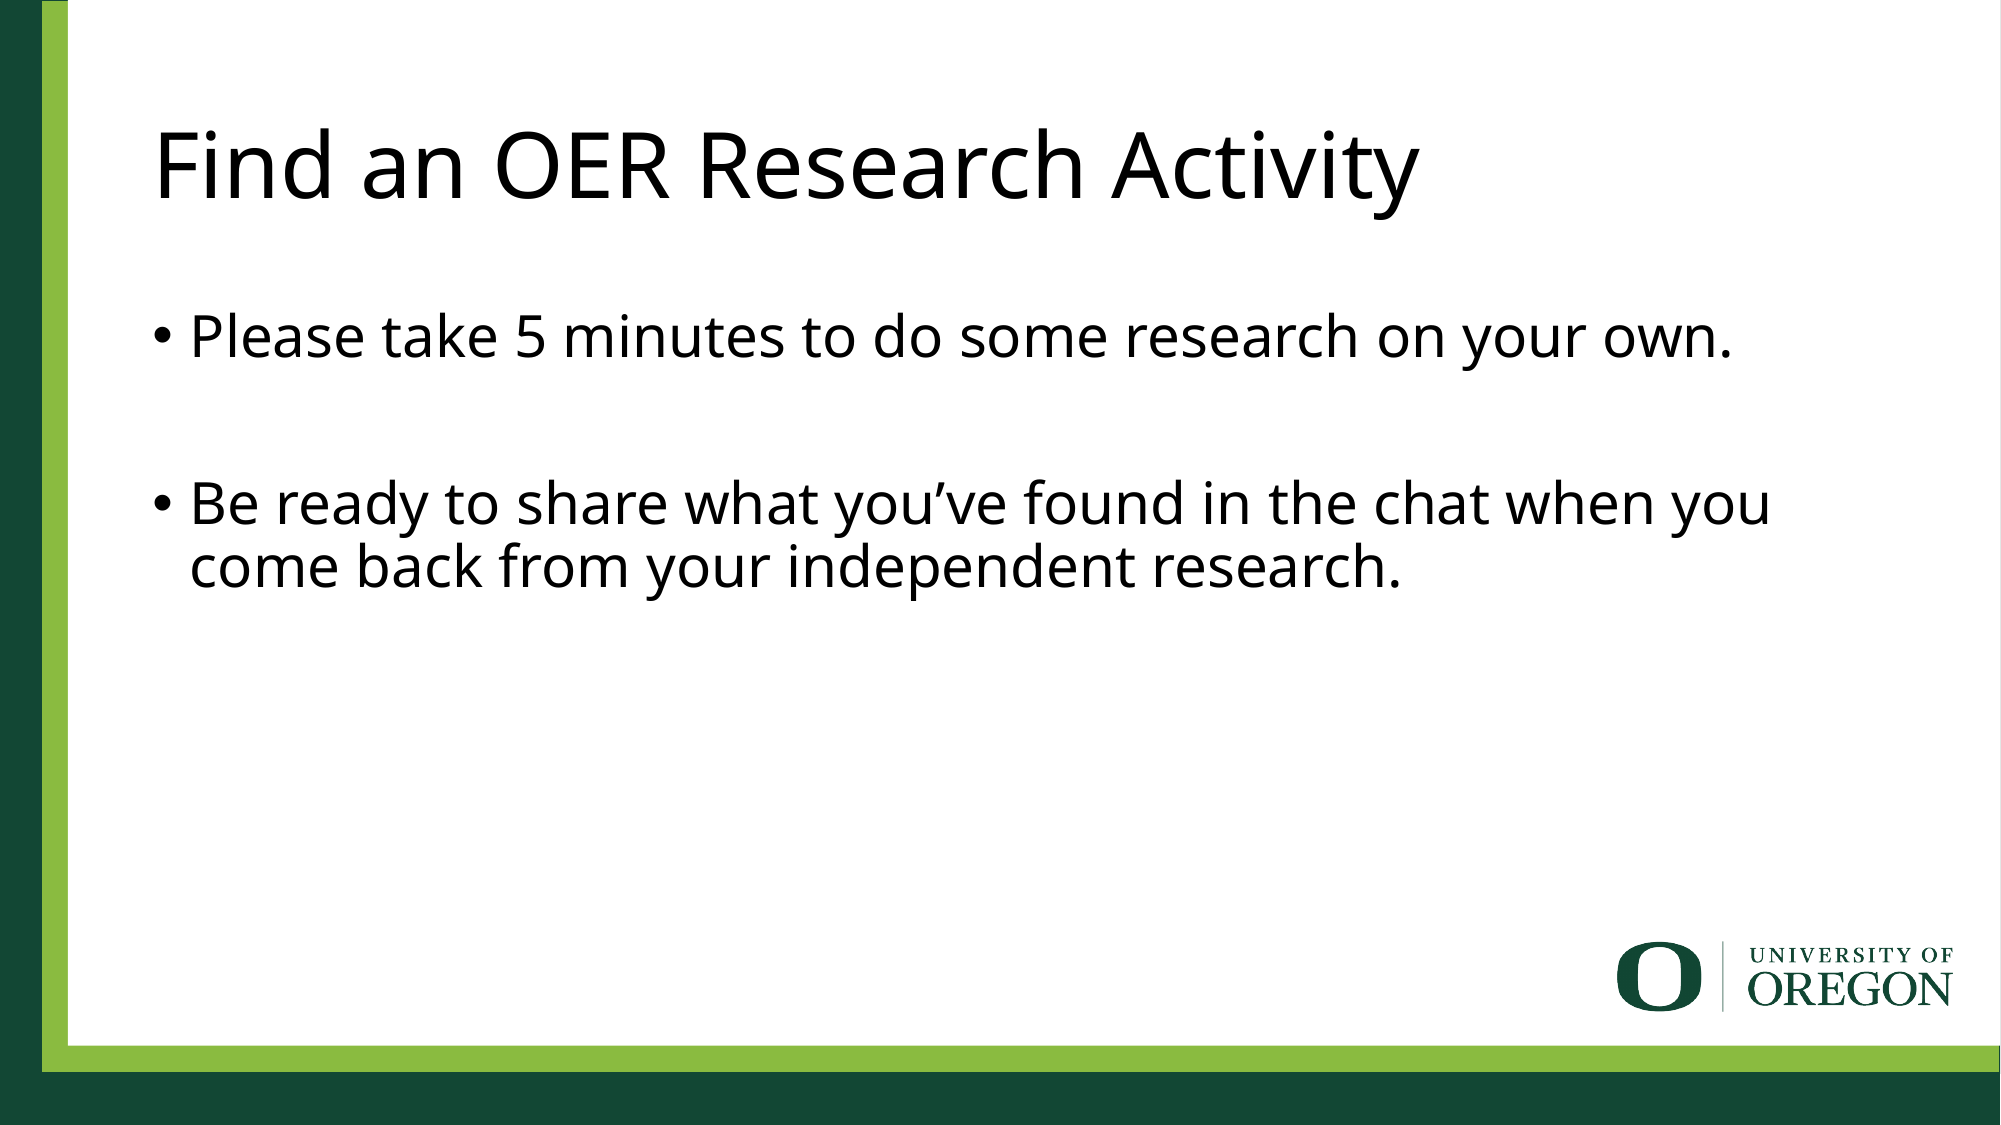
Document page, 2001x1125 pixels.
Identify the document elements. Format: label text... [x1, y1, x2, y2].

list Please take 5 minutes to do some research on your own. Be ready to share what you’ve found in the chat when you come back from your independent research. [137, 299, 1863, 946]
picture [1617, 941, 1969, 1012]
title Find an OER Research Activity [137, 59, 1863, 278]
